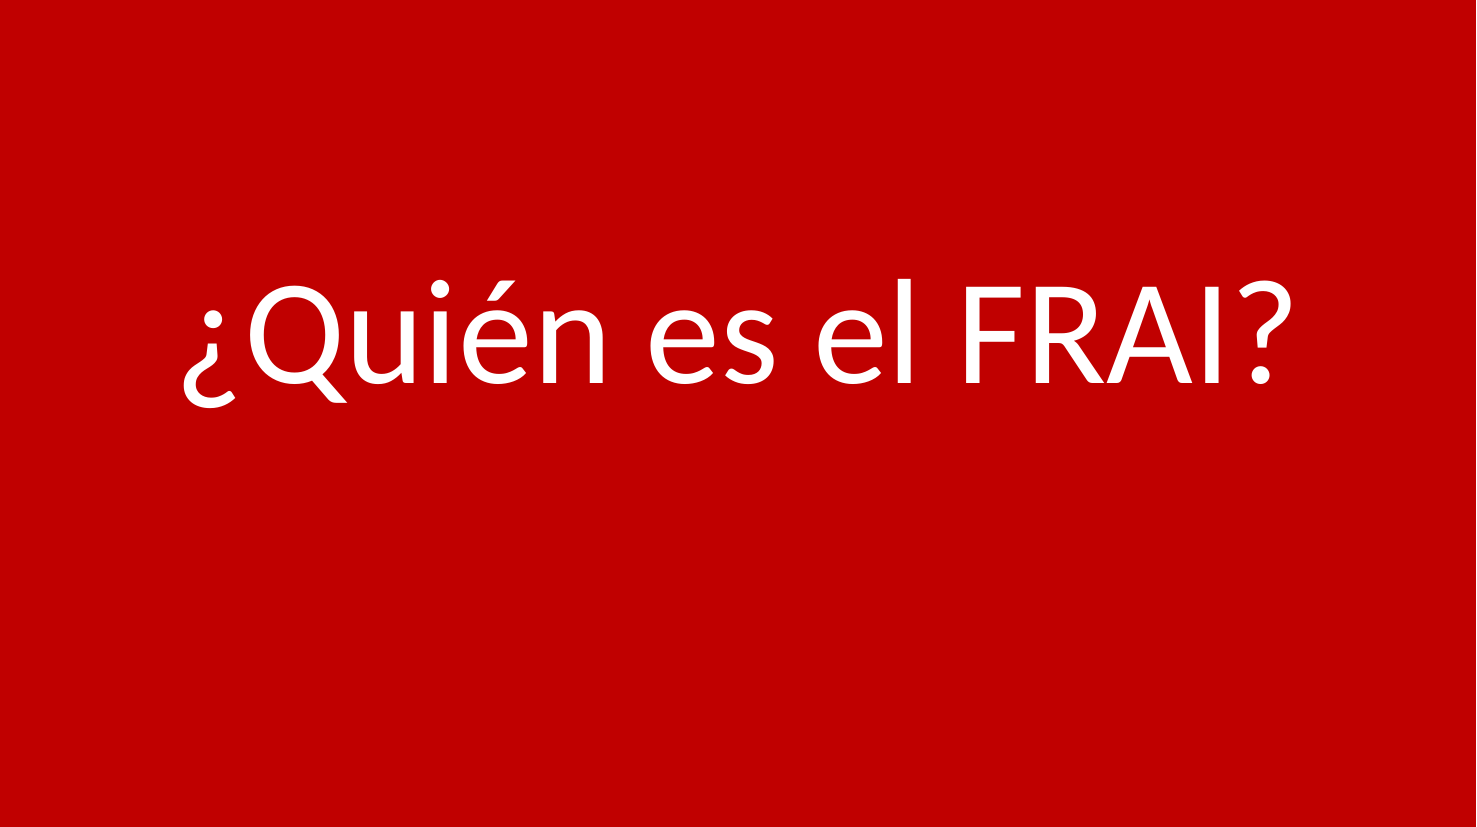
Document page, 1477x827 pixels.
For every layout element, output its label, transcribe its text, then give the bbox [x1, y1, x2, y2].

list ¿Quién es el FRAI? [101, 246, 1375, 663]
